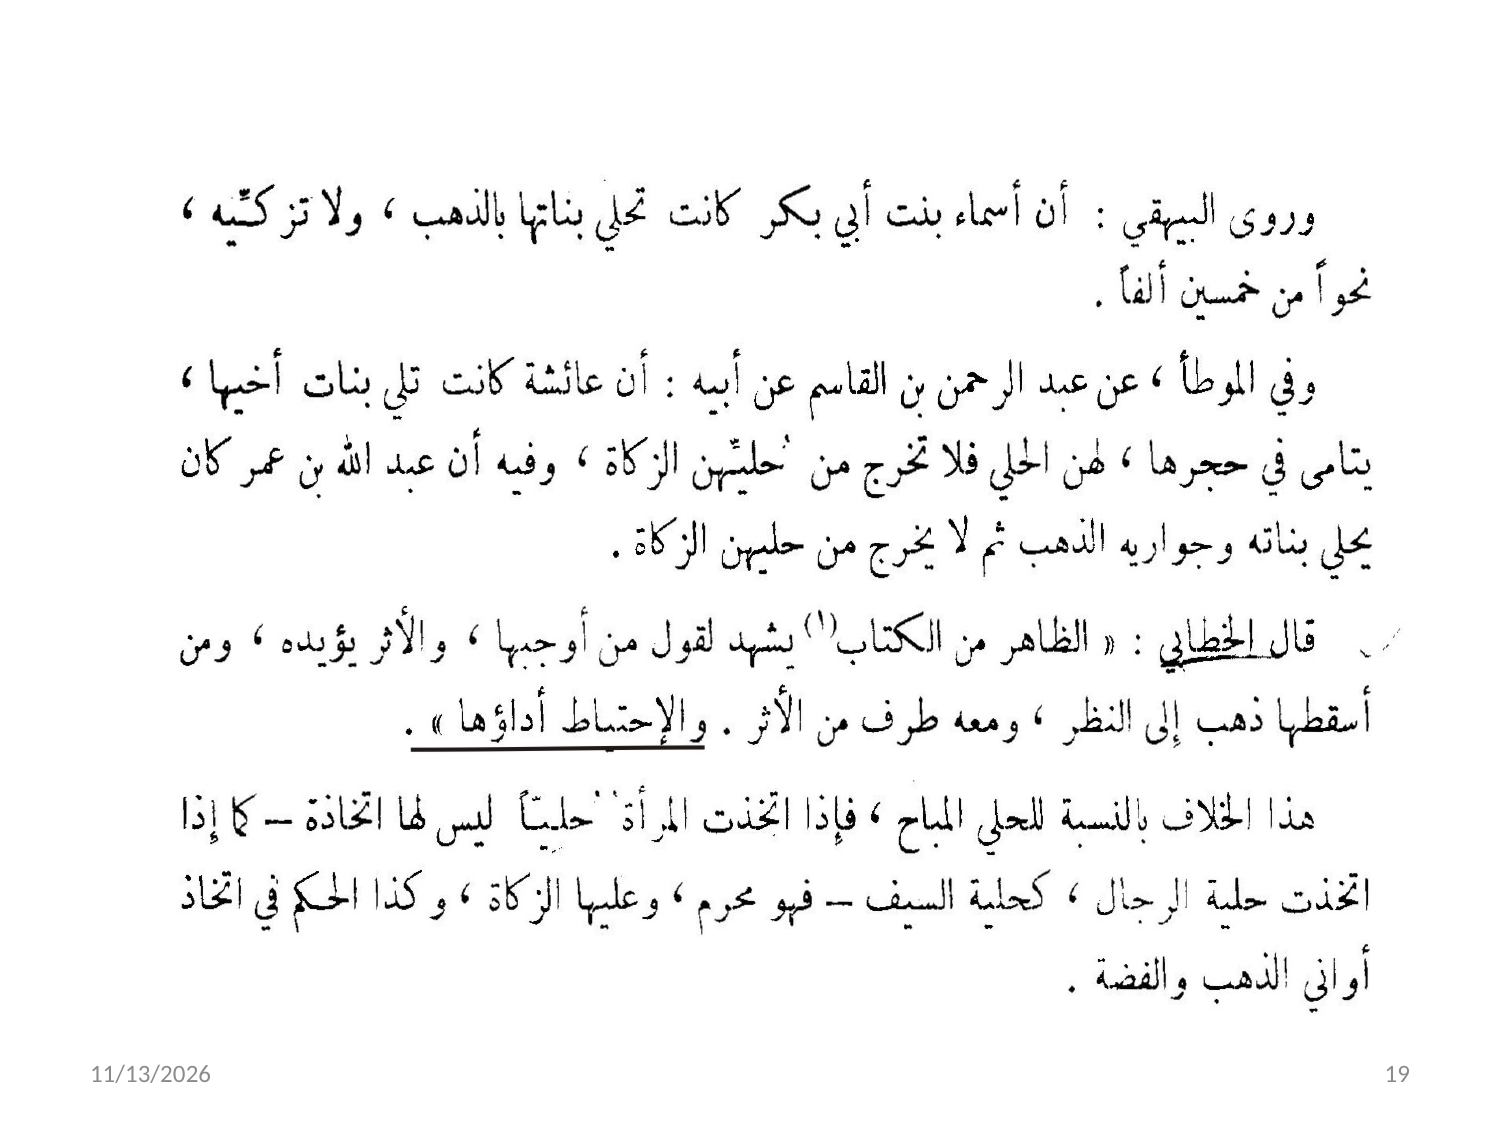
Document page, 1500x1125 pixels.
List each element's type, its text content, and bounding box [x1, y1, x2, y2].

slide_number 19 [1074, 1046, 1425, 1103]
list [49, 49, 1451, 1038]
slide_number 20-Apr-18 [75, 1046, 425, 1103]
